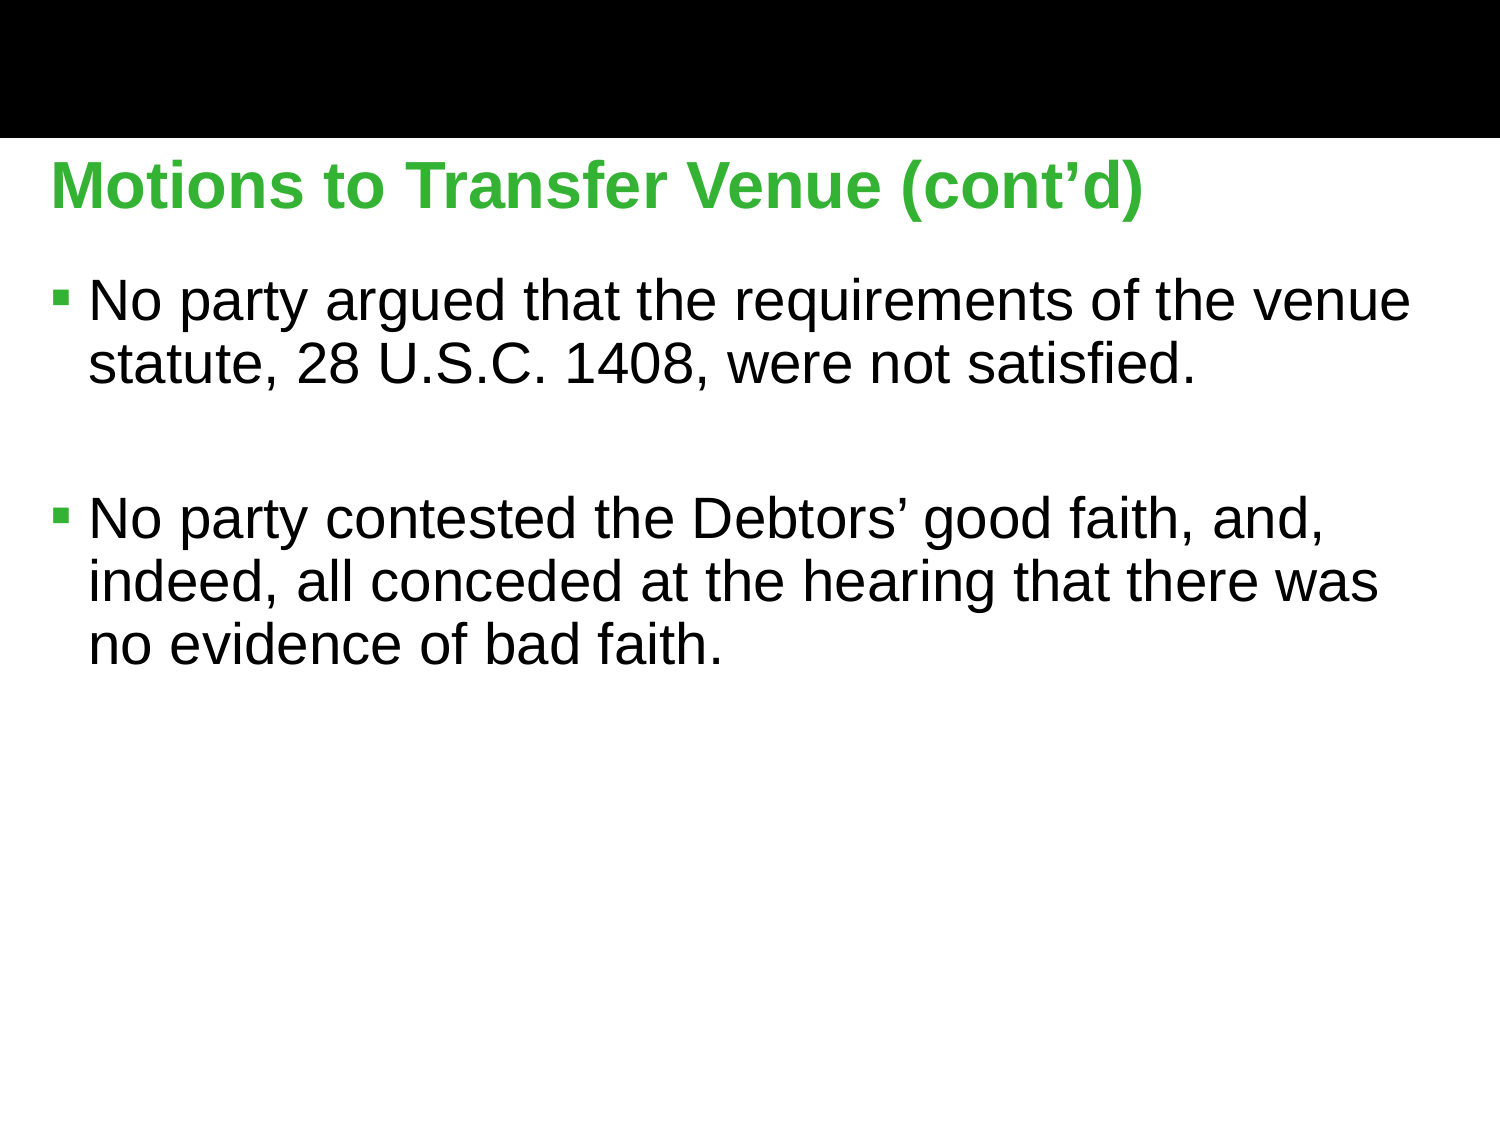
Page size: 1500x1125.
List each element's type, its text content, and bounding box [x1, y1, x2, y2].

title Motions to Transfer Venue (cont’d) [50, 134, 1447, 262]
list No party argued that the requirements of the venue statute, 28 U.S.C. 1408, were not satisfied. No party contested the Debtors’ good faith, and, indeed, all conceded at the hearing that there was no evidence of bad faith. [50, 262, 1447, 1088]
